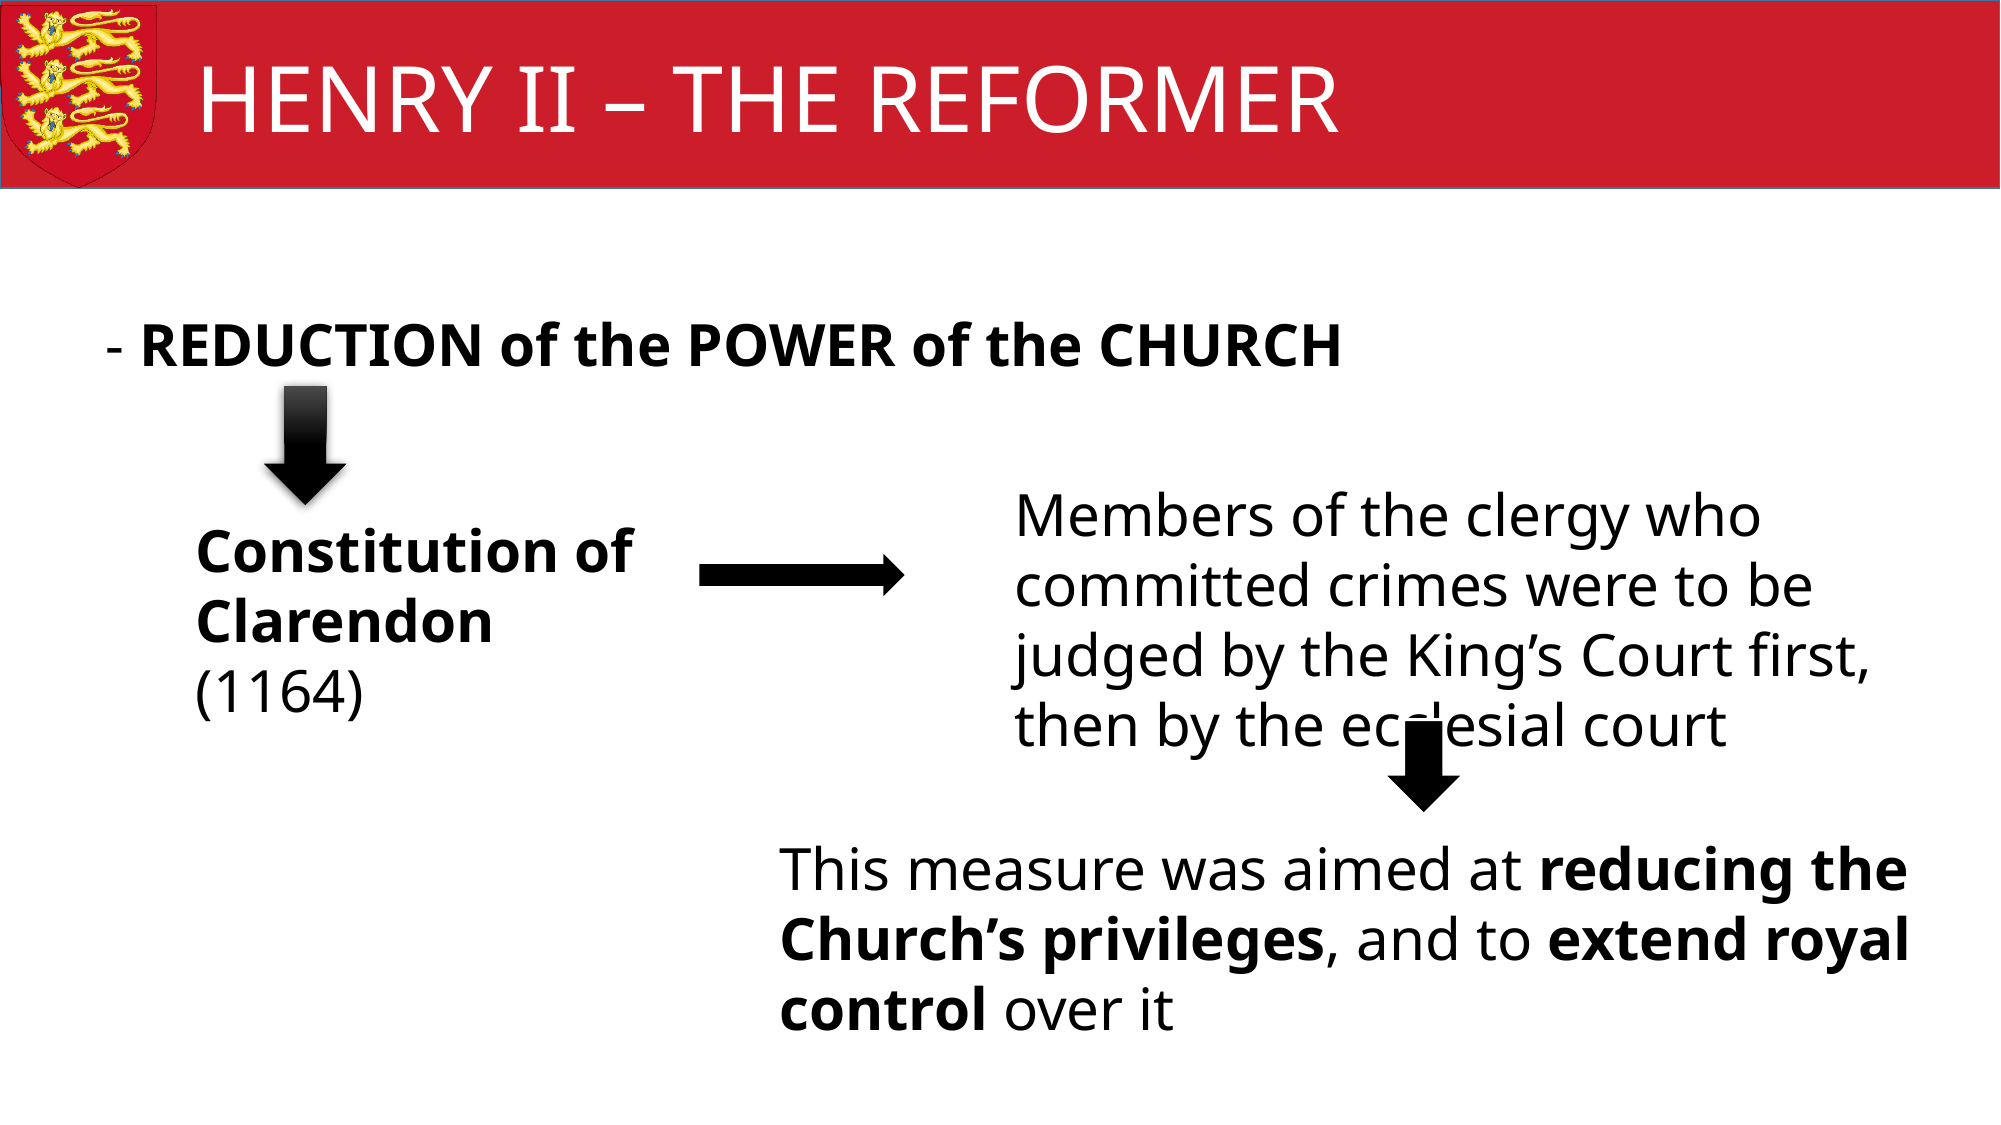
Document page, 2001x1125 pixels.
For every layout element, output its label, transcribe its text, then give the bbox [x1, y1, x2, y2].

text_box Constitution of Clarendon (1164) [180, 506, 665, 732]
text_box Members of the clergy who committed crimes were to be judged by the King’s Court first, then by the ecclesial court [999, 471, 1962, 766]
text_box [263, 386, 347, 506]
picture [0, 5, 157, 189]
text_box HENRY II – THE REFORMER [180, 33, 1424, 159]
text_box [696, 545, 910, 605]
text_box This measure was aimed at reducing the Church’s privileges, and to extend royal control over it [764, 825, 2000, 1050]
text_box - REDUCTION of the POWER of the CHURCH [90, 300, 1941, 386]
text_box [0, 0, 2000, 189]
text_box [1379, 718, 1468, 817]
